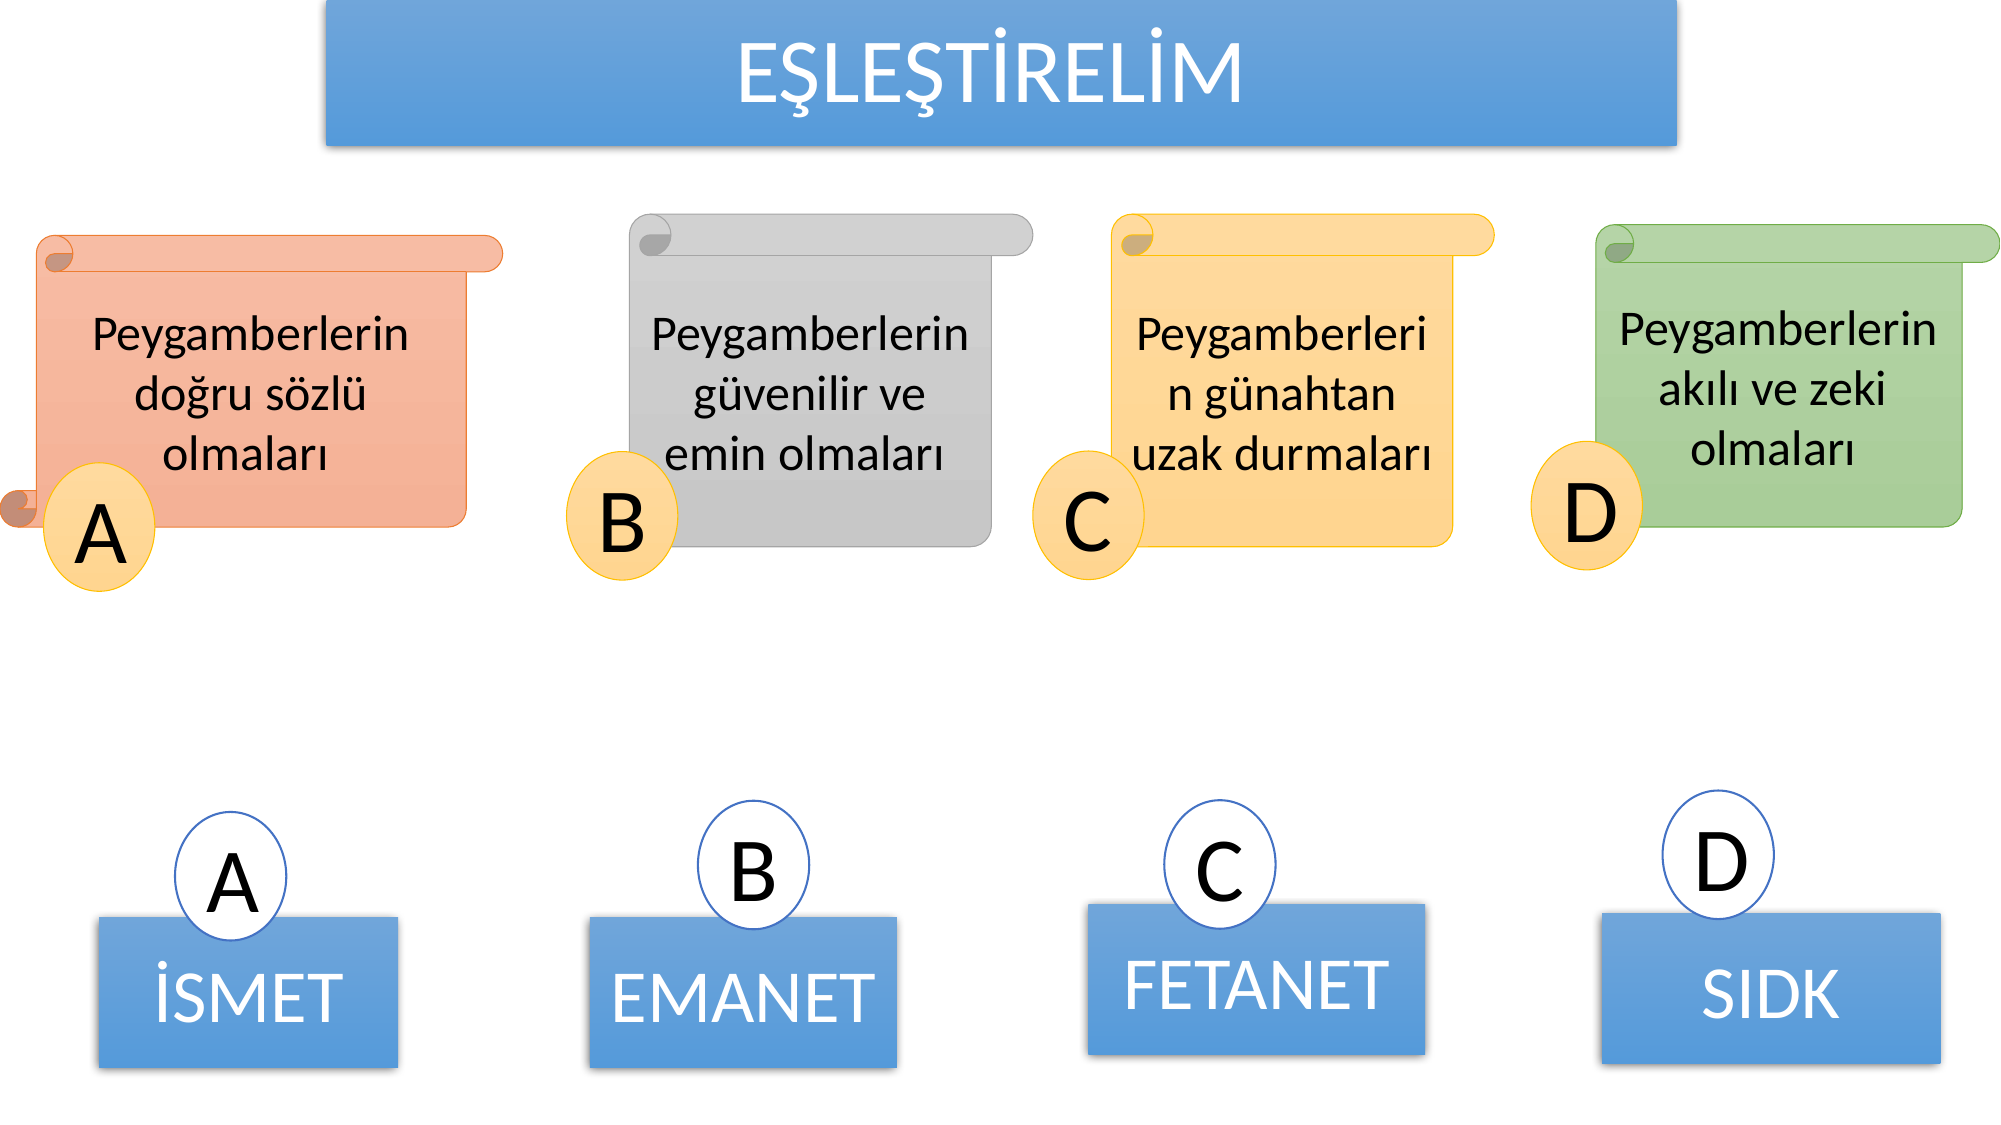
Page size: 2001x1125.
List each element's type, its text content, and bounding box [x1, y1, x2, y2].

text_box SIDK [1602, 913, 1941, 1064]
text_box D [1530, 440, 1643, 571]
text_box Peygamberlerin güvenilir ve emin olmaları [628, 213, 1034, 548]
text_box B [565, 451, 679, 581]
text_box B [696, 799, 811, 931]
text_box İSMET [99, 917, 399, 1068]
text_box Peygamberlerin doğru sözlü olmaları [0, 234, 504, 528]
text_box A [173, 810, 288, 942]
text_box A [42, 462, 156, 592]
text_box FETANET [1088, 904, 1426, 1055]
text_box Peygamberlerin akılı ve zeki olmaları [1595, 224, 2000, 528]
text_box C [1163, 799, 1277, 930]
text_box D [1661, 789, 1775, 921]
text_box EMANET [589, 917, 897, 1068]
text_box Peygamberlerin günahtan uzak durmaları [1110, 213, 1495, 548]
text_box C [1032, 450, 1145, 581]
title EŞLEŞTİRELİM [326, 0, 1677, 146]
